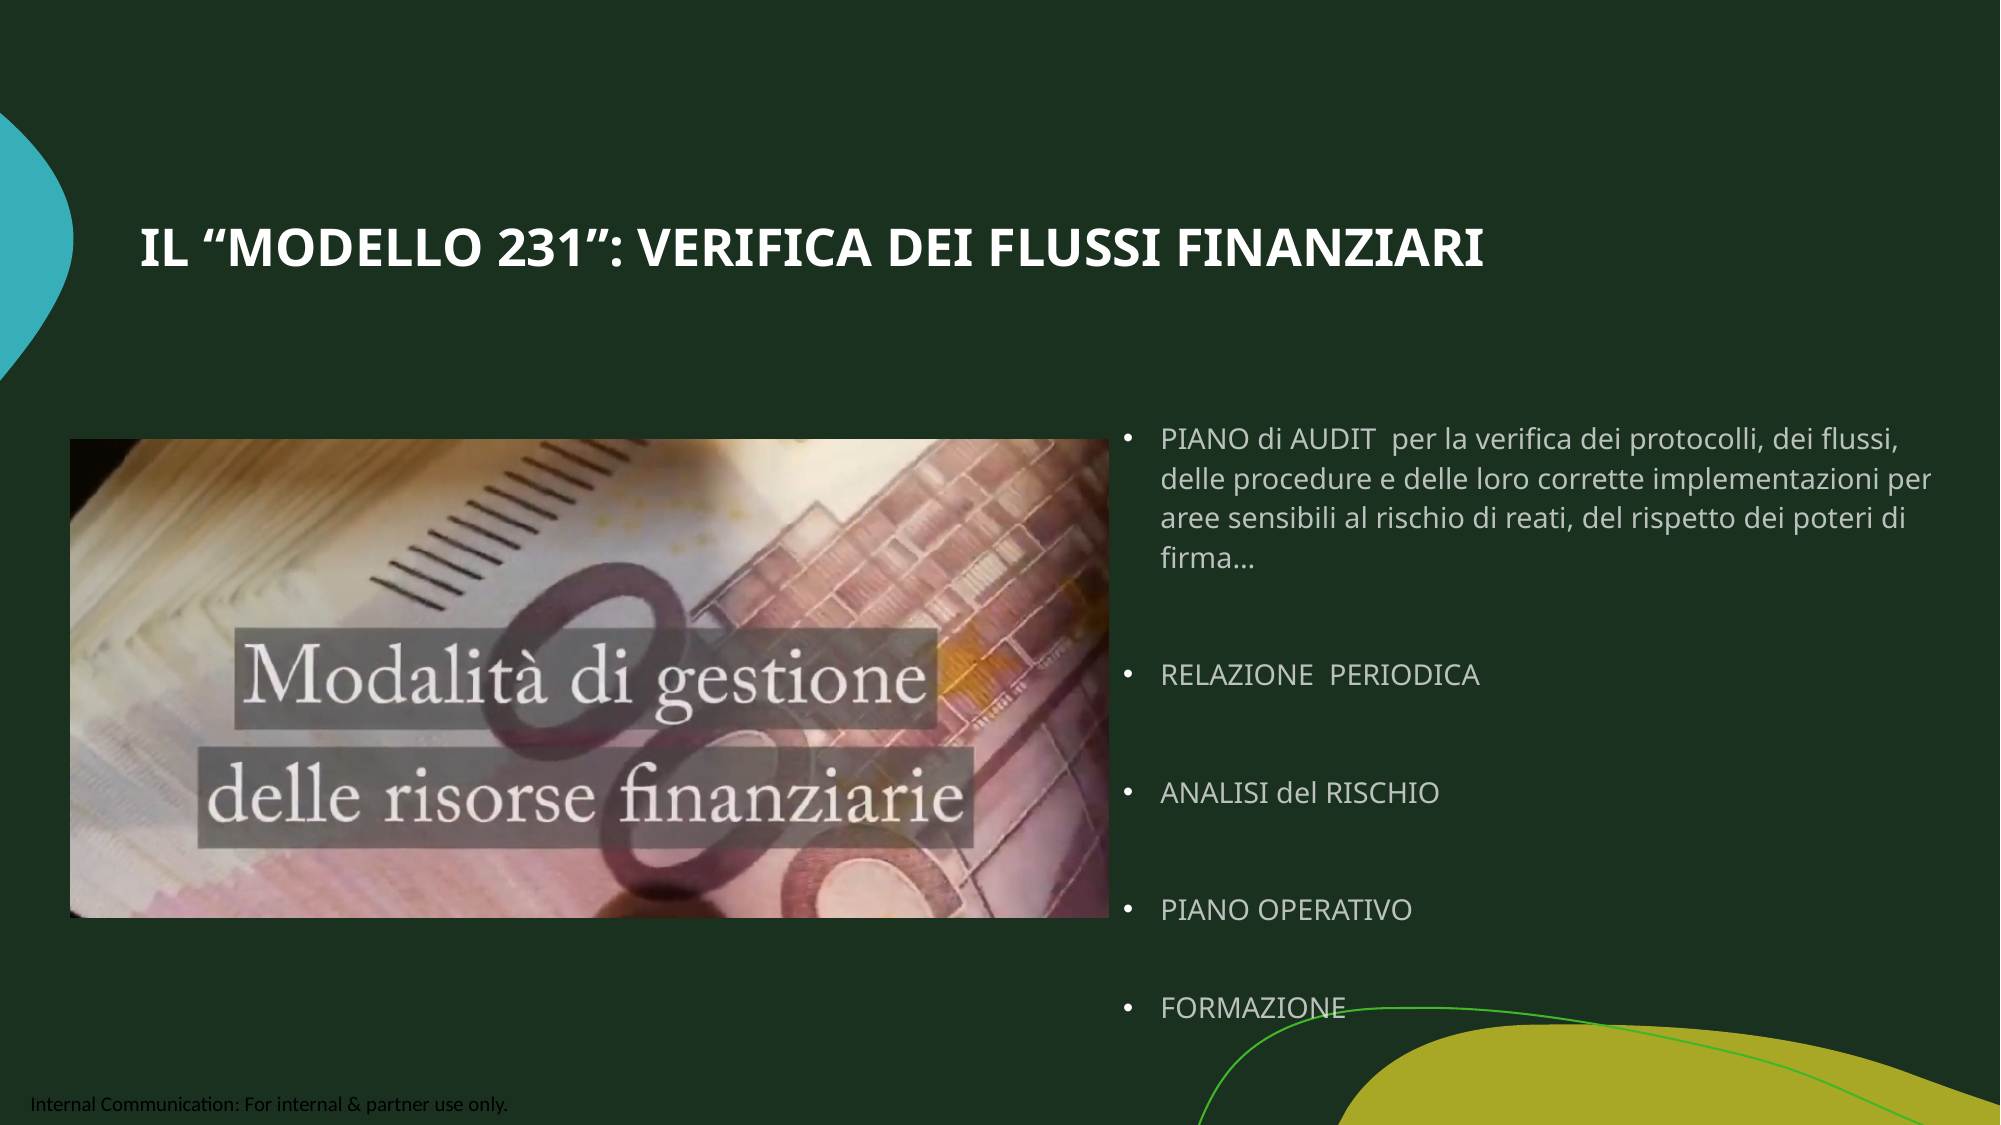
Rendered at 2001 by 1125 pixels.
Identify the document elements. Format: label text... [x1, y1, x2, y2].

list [70, 439, 1109, 918]
text_box PIANO di AUDIT per la verifica dei protocolli, dei flussi, delle procedure e delle loro corrette implementazioni per aree sensibili al rischio di reati, del rispetto dei poteri di firma… RELAZIONE PERIODICA ANALISI del RISCHIO PIANO OPERATIVO FORMAZIONE [1108, 408, 1984, 1034]
title IL “MODELLO 231”: verifica dei flussi finanziari [125, 125, 1875, 375]
